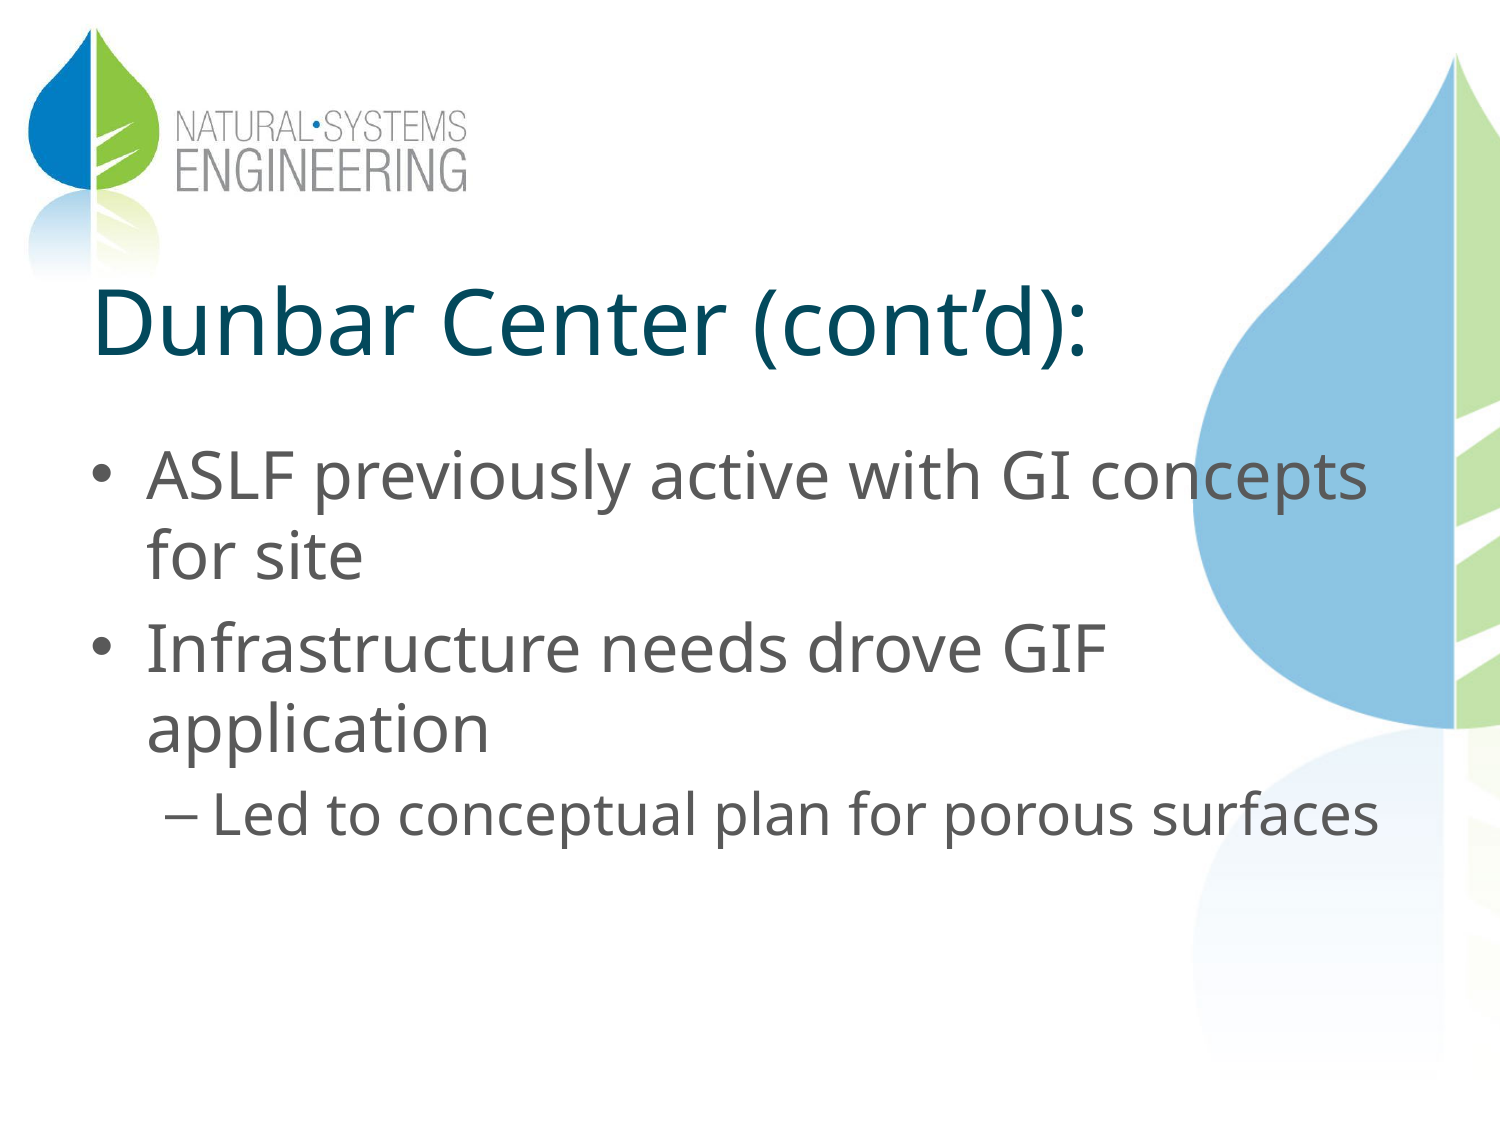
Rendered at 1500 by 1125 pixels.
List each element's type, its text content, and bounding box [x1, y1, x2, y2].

title Dunbar Center (cont’d): [75, 224, 1425, 413]
picture [1112, 0, 1500, 1125]
picture [0, 12, 495, 313]
list ASLF previously active with GI concepts for site Infrastructure needs drove GIF application Led to conceptual plan for porous surfaces [75, 425, 1425, 1088]
